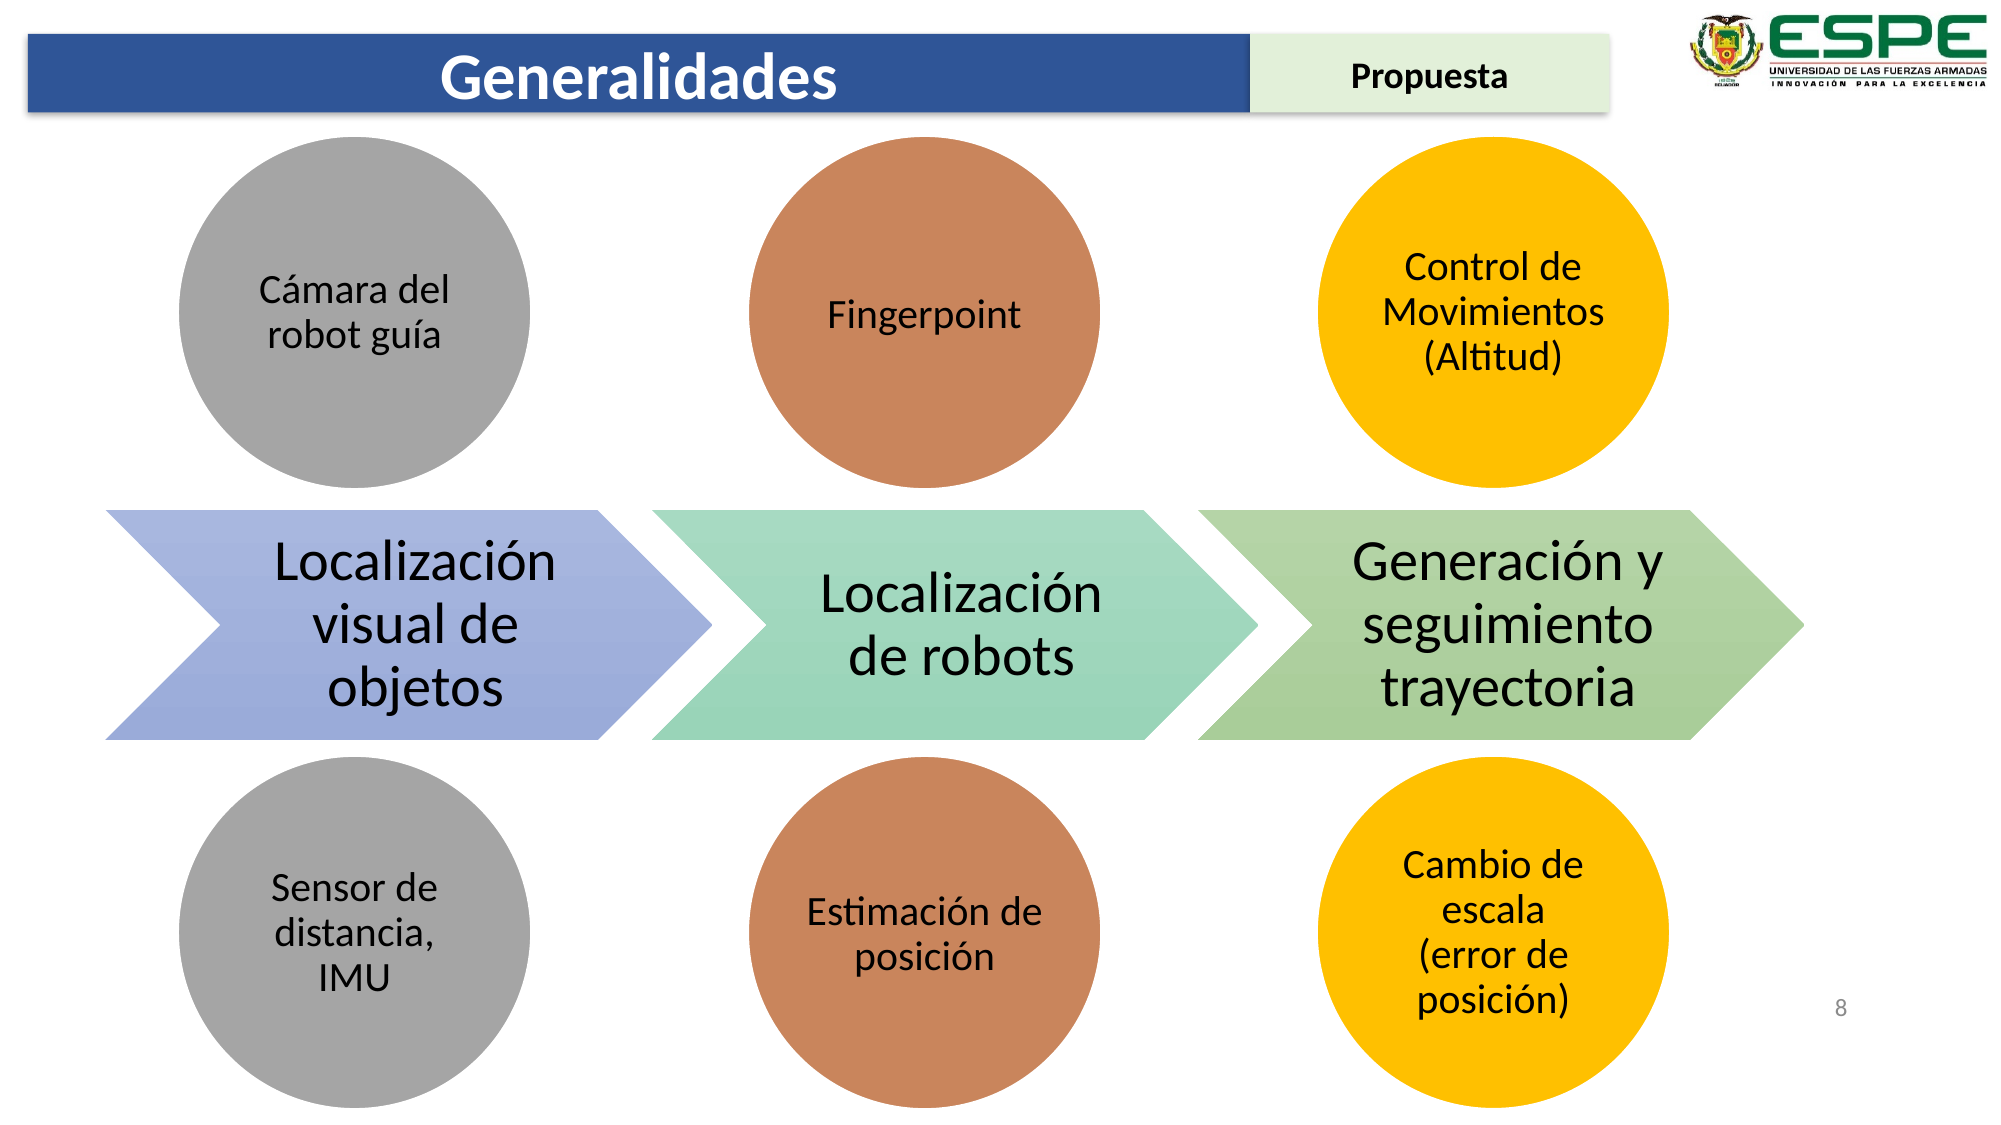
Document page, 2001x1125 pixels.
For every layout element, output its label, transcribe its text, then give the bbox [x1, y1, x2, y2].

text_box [1197, 509, 1805, 741]
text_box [1316, 135, 1671, 490]
picture [1688, 11, 1989, 91]
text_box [105, 509, 651, 741]
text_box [177, 135, 532, 490]
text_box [747, 755, 1102, 1110]
text_box Generalidades [27, 33, 1249, 113]
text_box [177, 755, 532, 1110]
text_box Propuesta [1250, 33, 1610, 113]
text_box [747, 135, 1102, 490]
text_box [1316, 755, 1671, 1110]
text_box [651, 509, 1197, 741]
slide_number 8 [1671, 976, 1863, 1037]
